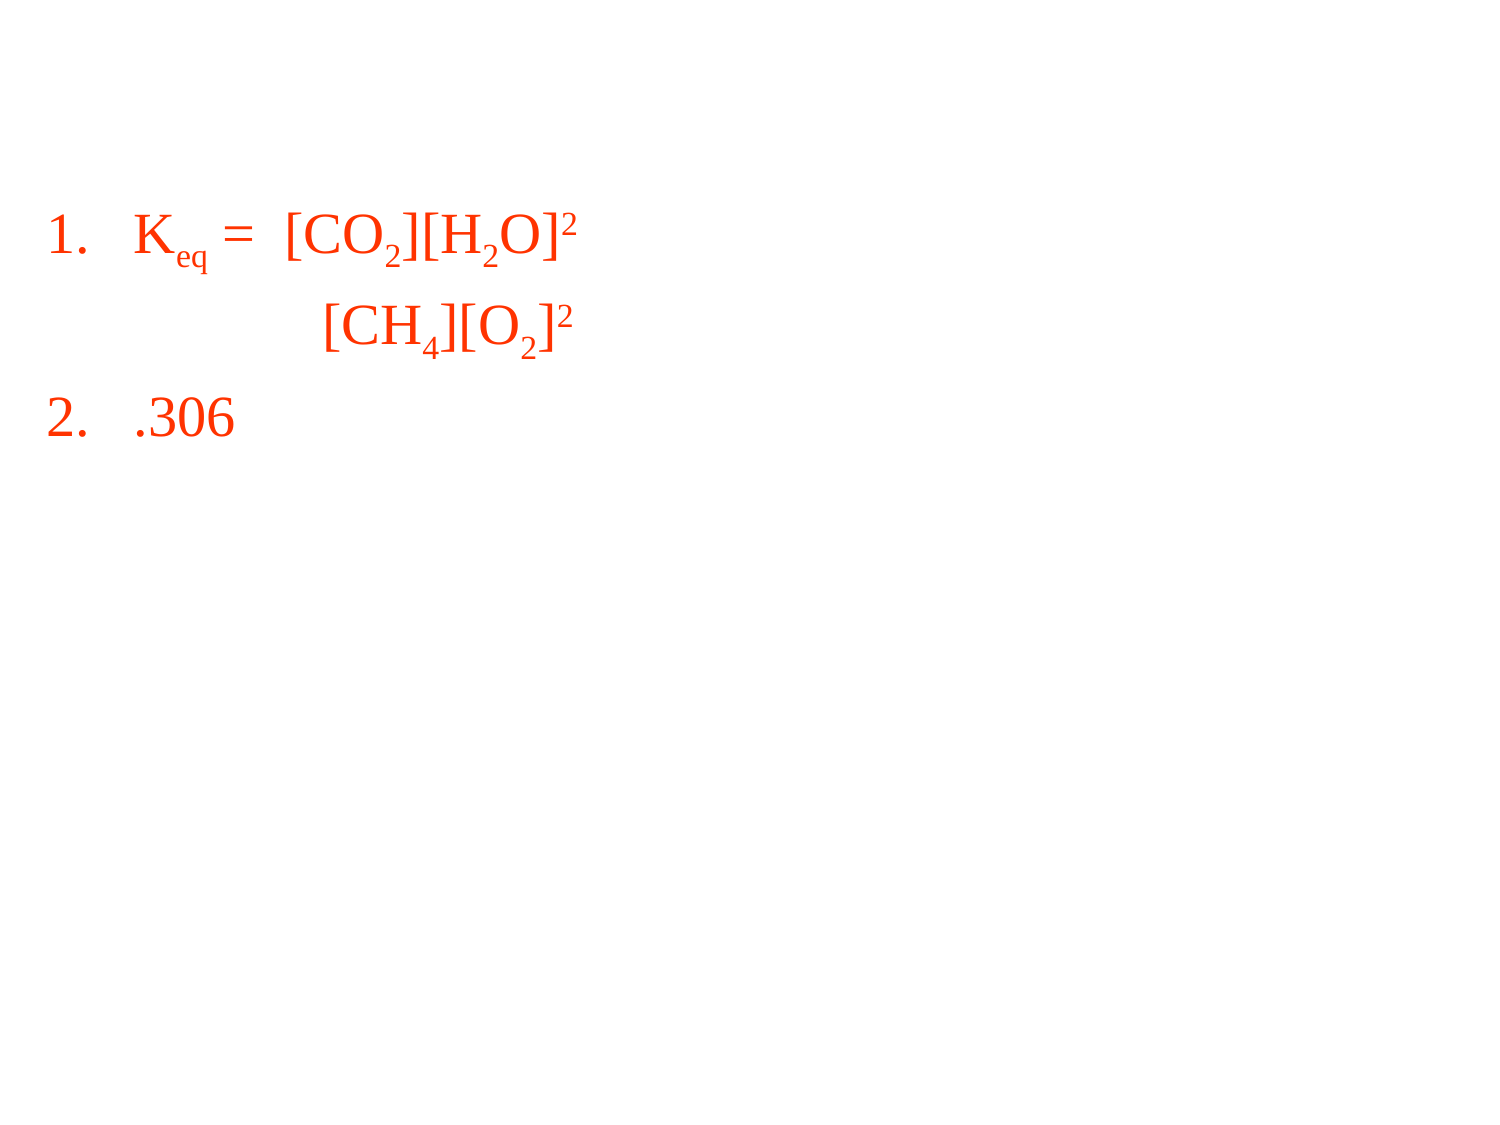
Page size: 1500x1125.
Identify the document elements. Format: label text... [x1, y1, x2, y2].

list Keq = [CO2][H2O]2 [CH4][O2]2 2. .306 [31, 187, 1459, 1075]
